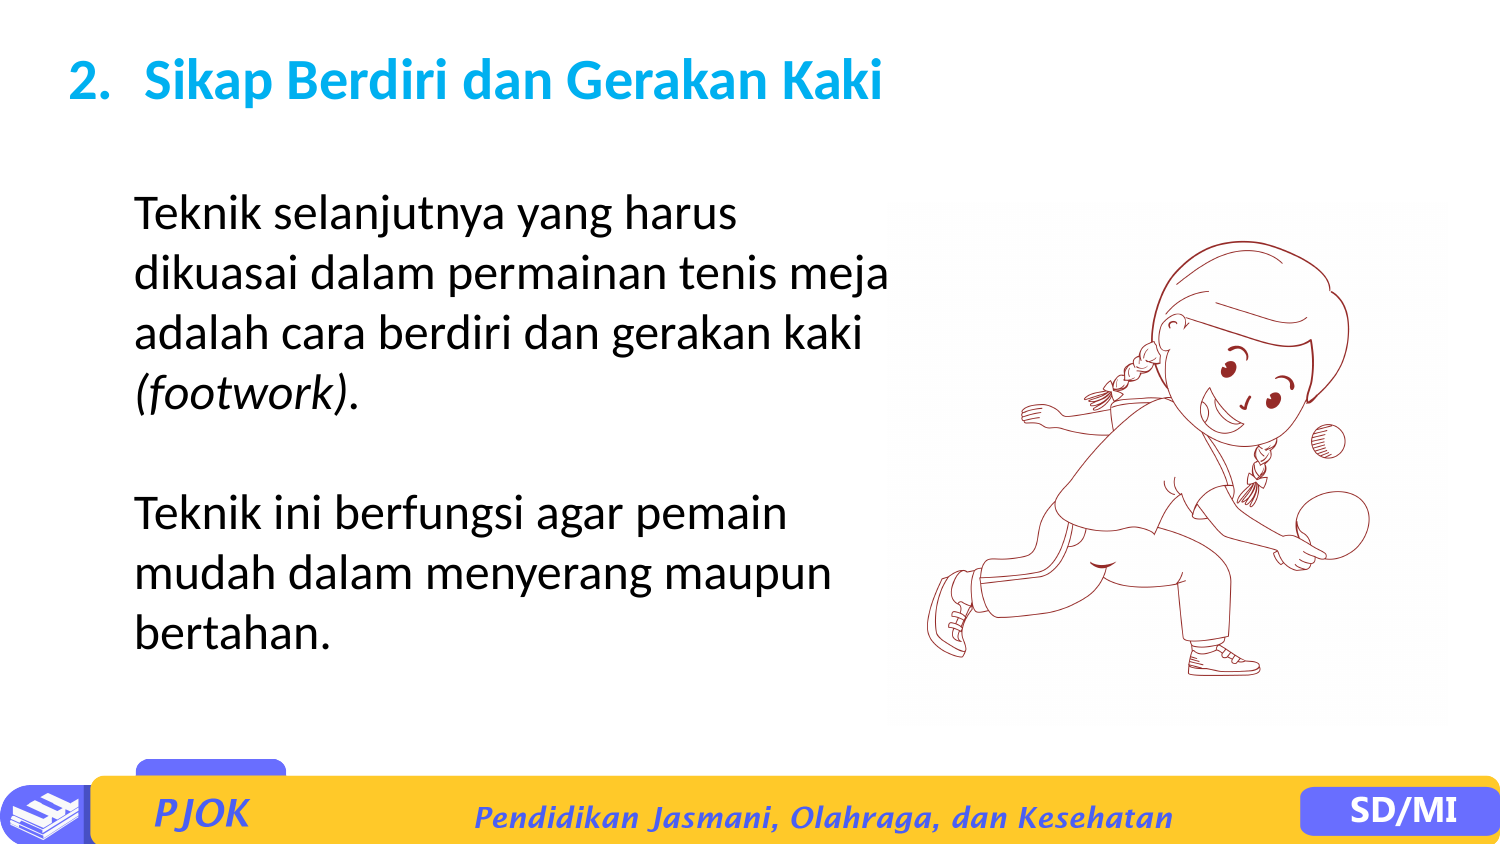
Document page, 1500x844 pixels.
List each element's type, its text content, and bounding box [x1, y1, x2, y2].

text_box Teknik selanjutnya yang harus dikuasai dalam permainan tenis meja adalah cara berdiri dan gerakan kaki (footwork). Teknik ini berfungsi agar pemain mudah dalam menyerang maupun bertahan. [119, 171, 919, 667]
picture [887, 202, 1449, 726]
picture [0, 759, 1500, 844]
text_box 2. Sikap Berdiri dan Gerakan Kaki [53, 34, 985, 120]
